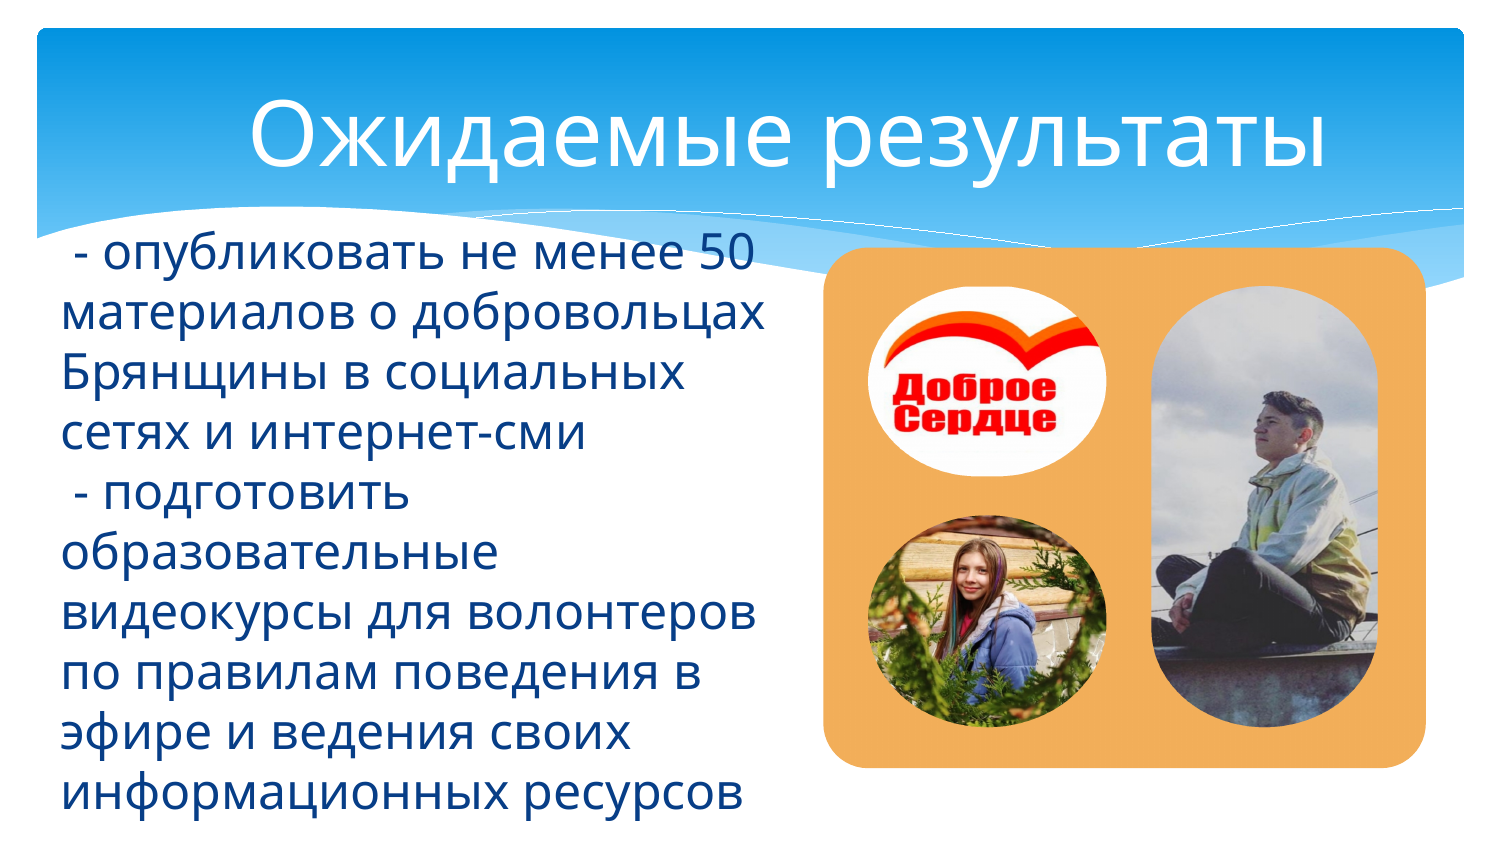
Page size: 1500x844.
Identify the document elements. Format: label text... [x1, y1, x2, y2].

list - опубликовать не менее 50 материалов о добровольцах Брянщины в социальных сетях и интернет-сми - подготовить образовательные видеокурсы для волонтеров по правилам поведения в эфире и ведения своих информационных ресурсов [45, 204, 794, 754]
picture [823, 247, 1427, 769]
title Ожидаемые результаты [102, 60, 1500, 155]
